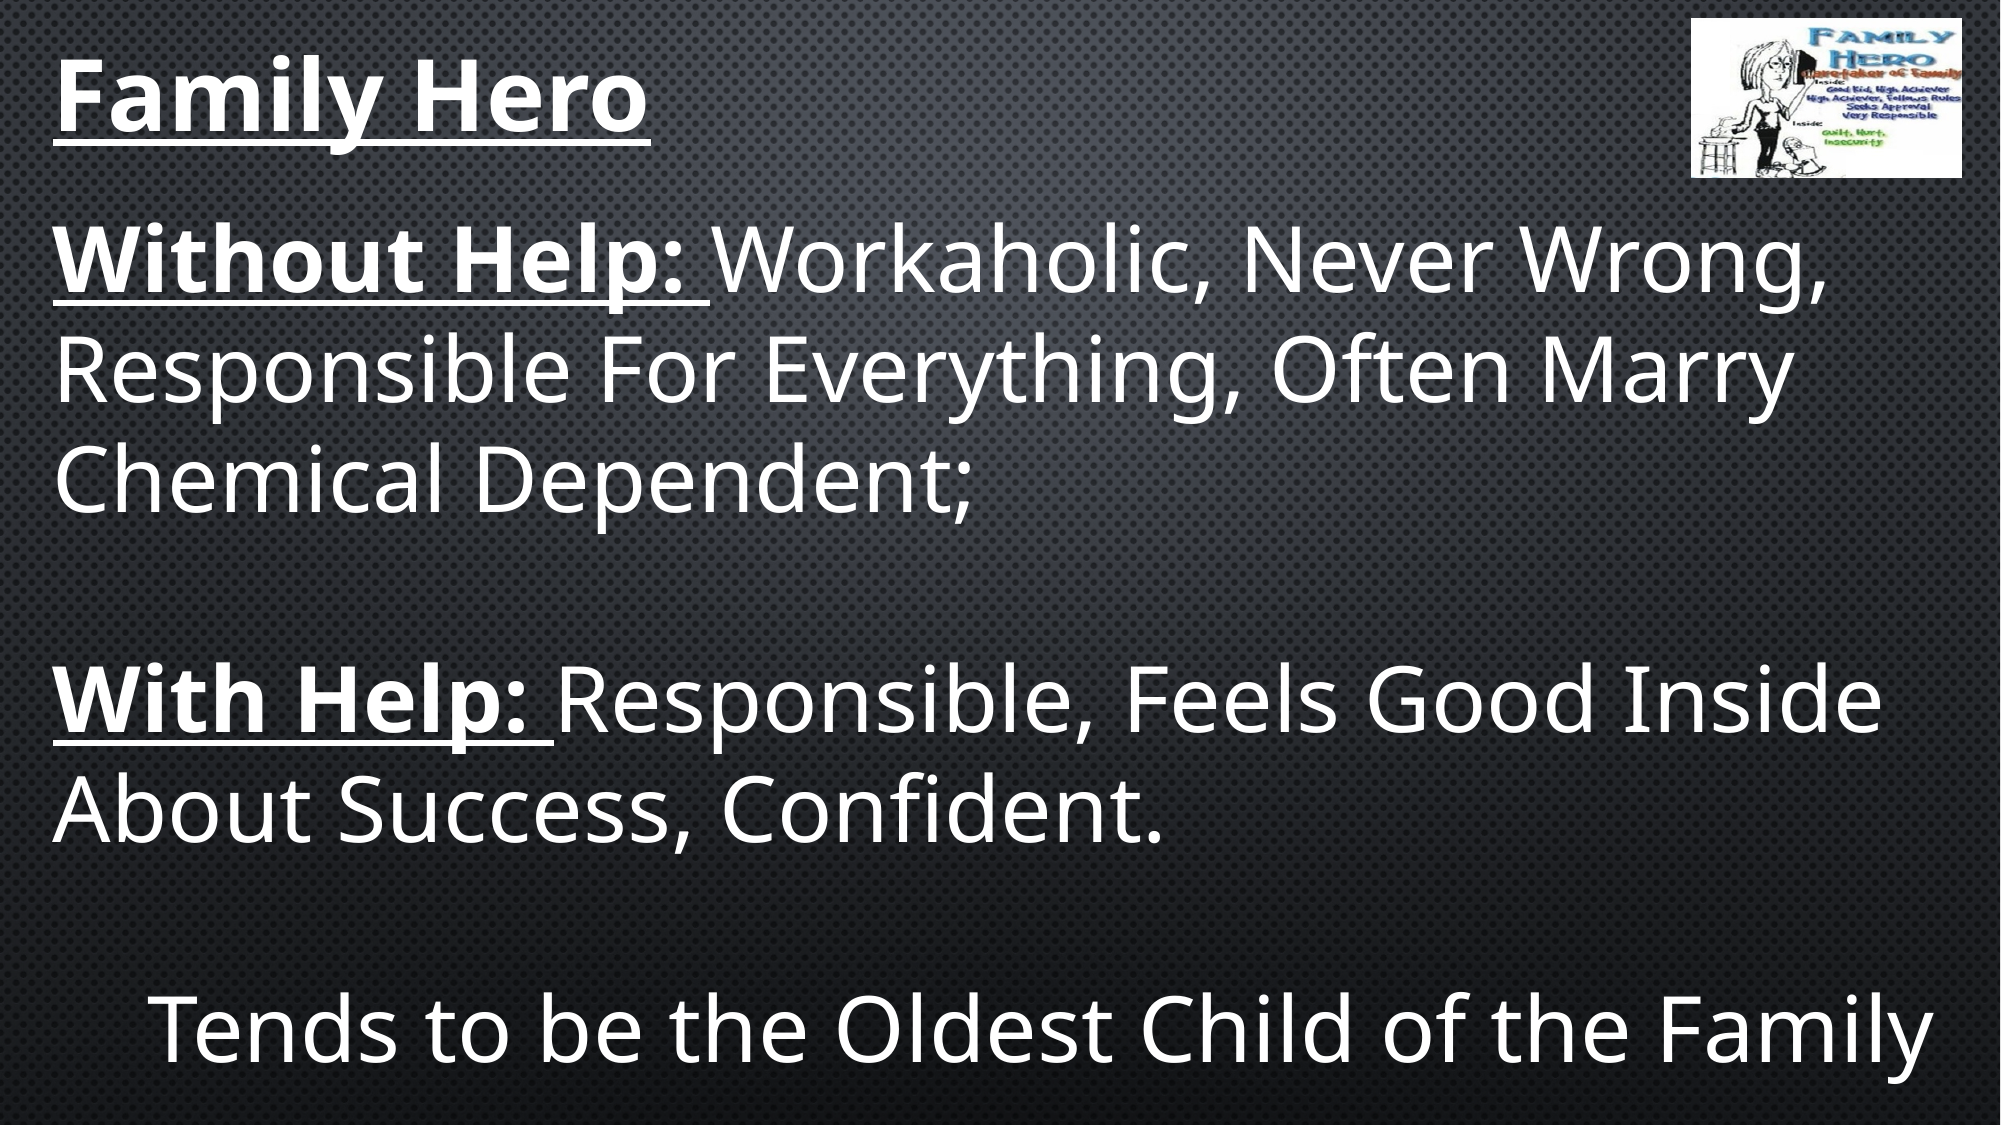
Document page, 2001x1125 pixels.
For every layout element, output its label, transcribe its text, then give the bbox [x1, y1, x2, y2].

text_box Family Hero [37, 23, 708, 159]
text_box Without Help: Workaholic, Never Wrong, Responsible For Everything, Often Marry Chemical Dependent; With Help: Responsible, Feels Good Inside About Success, Confident. Tends to be the Oldest Child of the Family [37, 193, 1952, 1089]
picture [1691, 17, 1963, 178]
